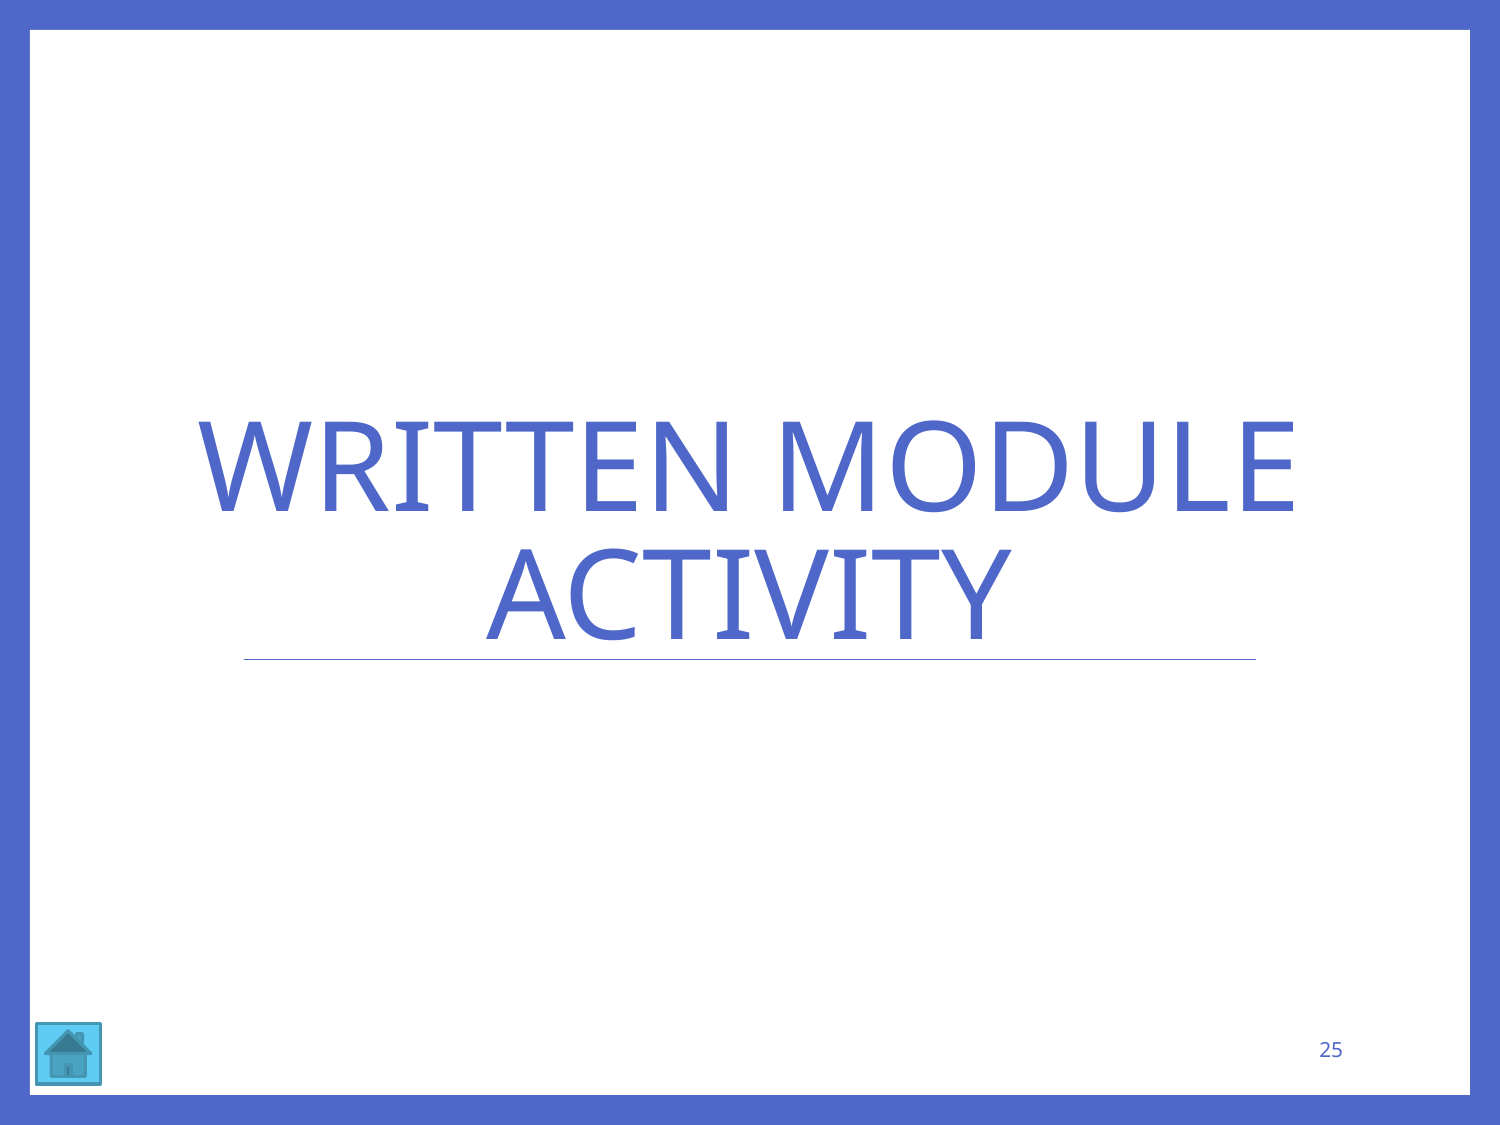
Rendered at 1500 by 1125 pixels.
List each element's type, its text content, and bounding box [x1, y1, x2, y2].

slide_number 25 [1147, 1020, 1358, 1081]
title Written module Activity [136, 192, 1363, 673]
text_box [35, 1022, 102, 1086]
